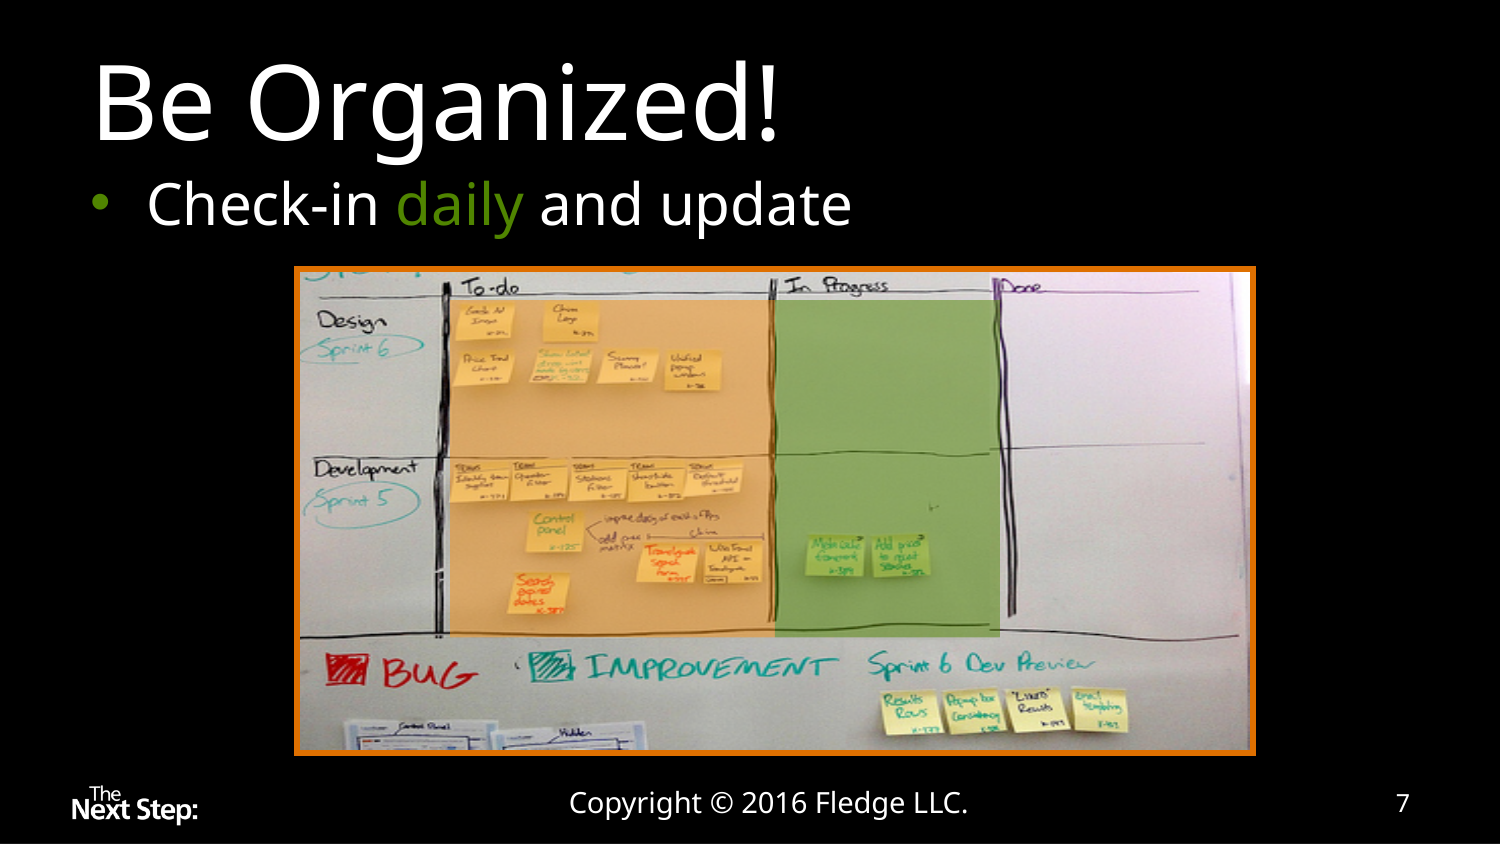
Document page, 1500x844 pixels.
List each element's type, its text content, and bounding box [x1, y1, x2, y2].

footer Copyright © 2016 Fledge LLC. [487, 782, 1050, 827]
list Check-in daily and update [75, 169, 1425, 717]
picture [62, 781, 204, 832]
title Be Organized! [75, 28, 1425, 169]
slide_number 7 [1074, 782, 1425, 827]
picture [299, 271, 1251, 751]
